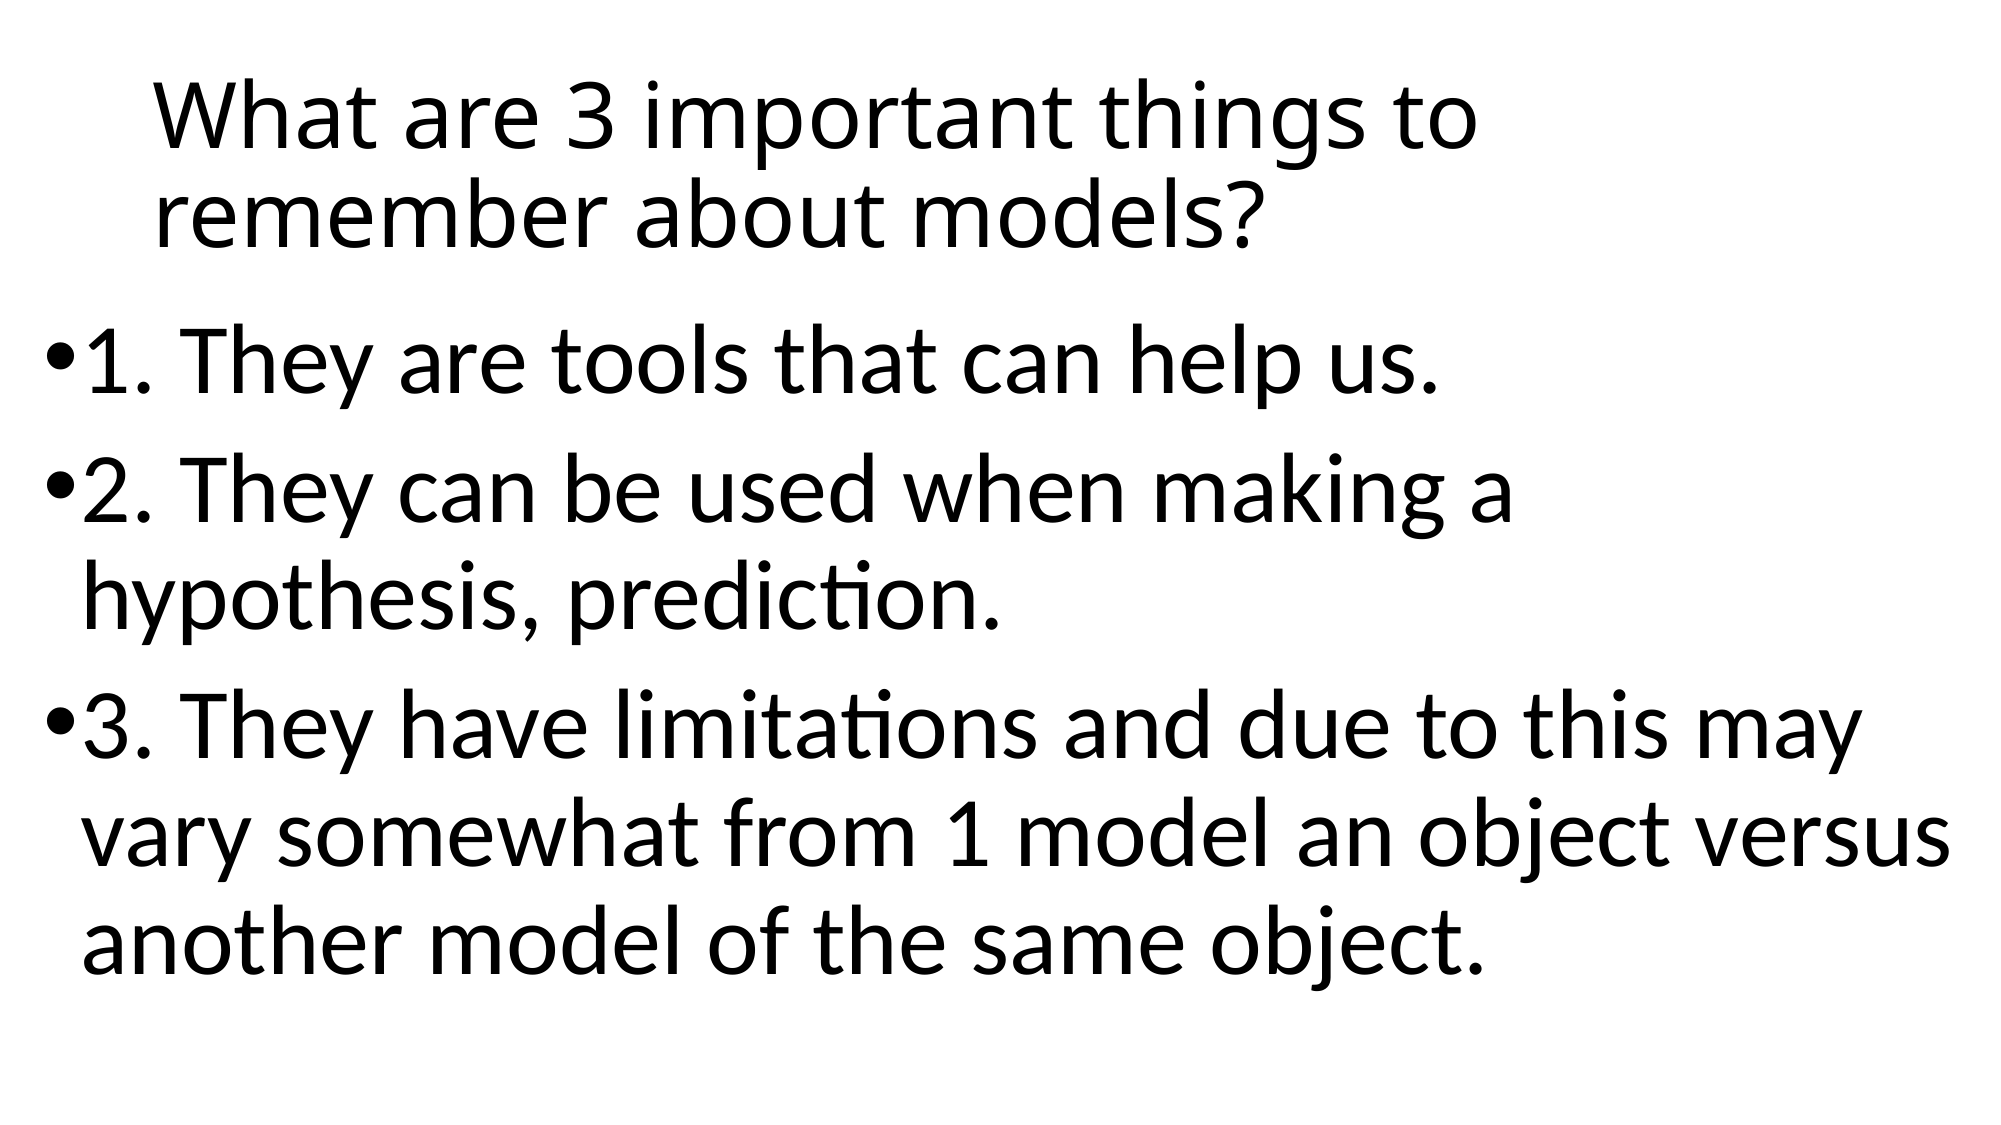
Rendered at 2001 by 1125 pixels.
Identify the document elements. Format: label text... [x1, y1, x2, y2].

list 1. They are tools that can help us. 2. They can be used when making a hypothesis, prediction. 3. They have limitations and due to this may vary somewhat from 1 model an object versus another model of the same object. [28, 299, 1976, 1089]
title What are 3 important things to remember about models? [137, 59, 1863, 278]
